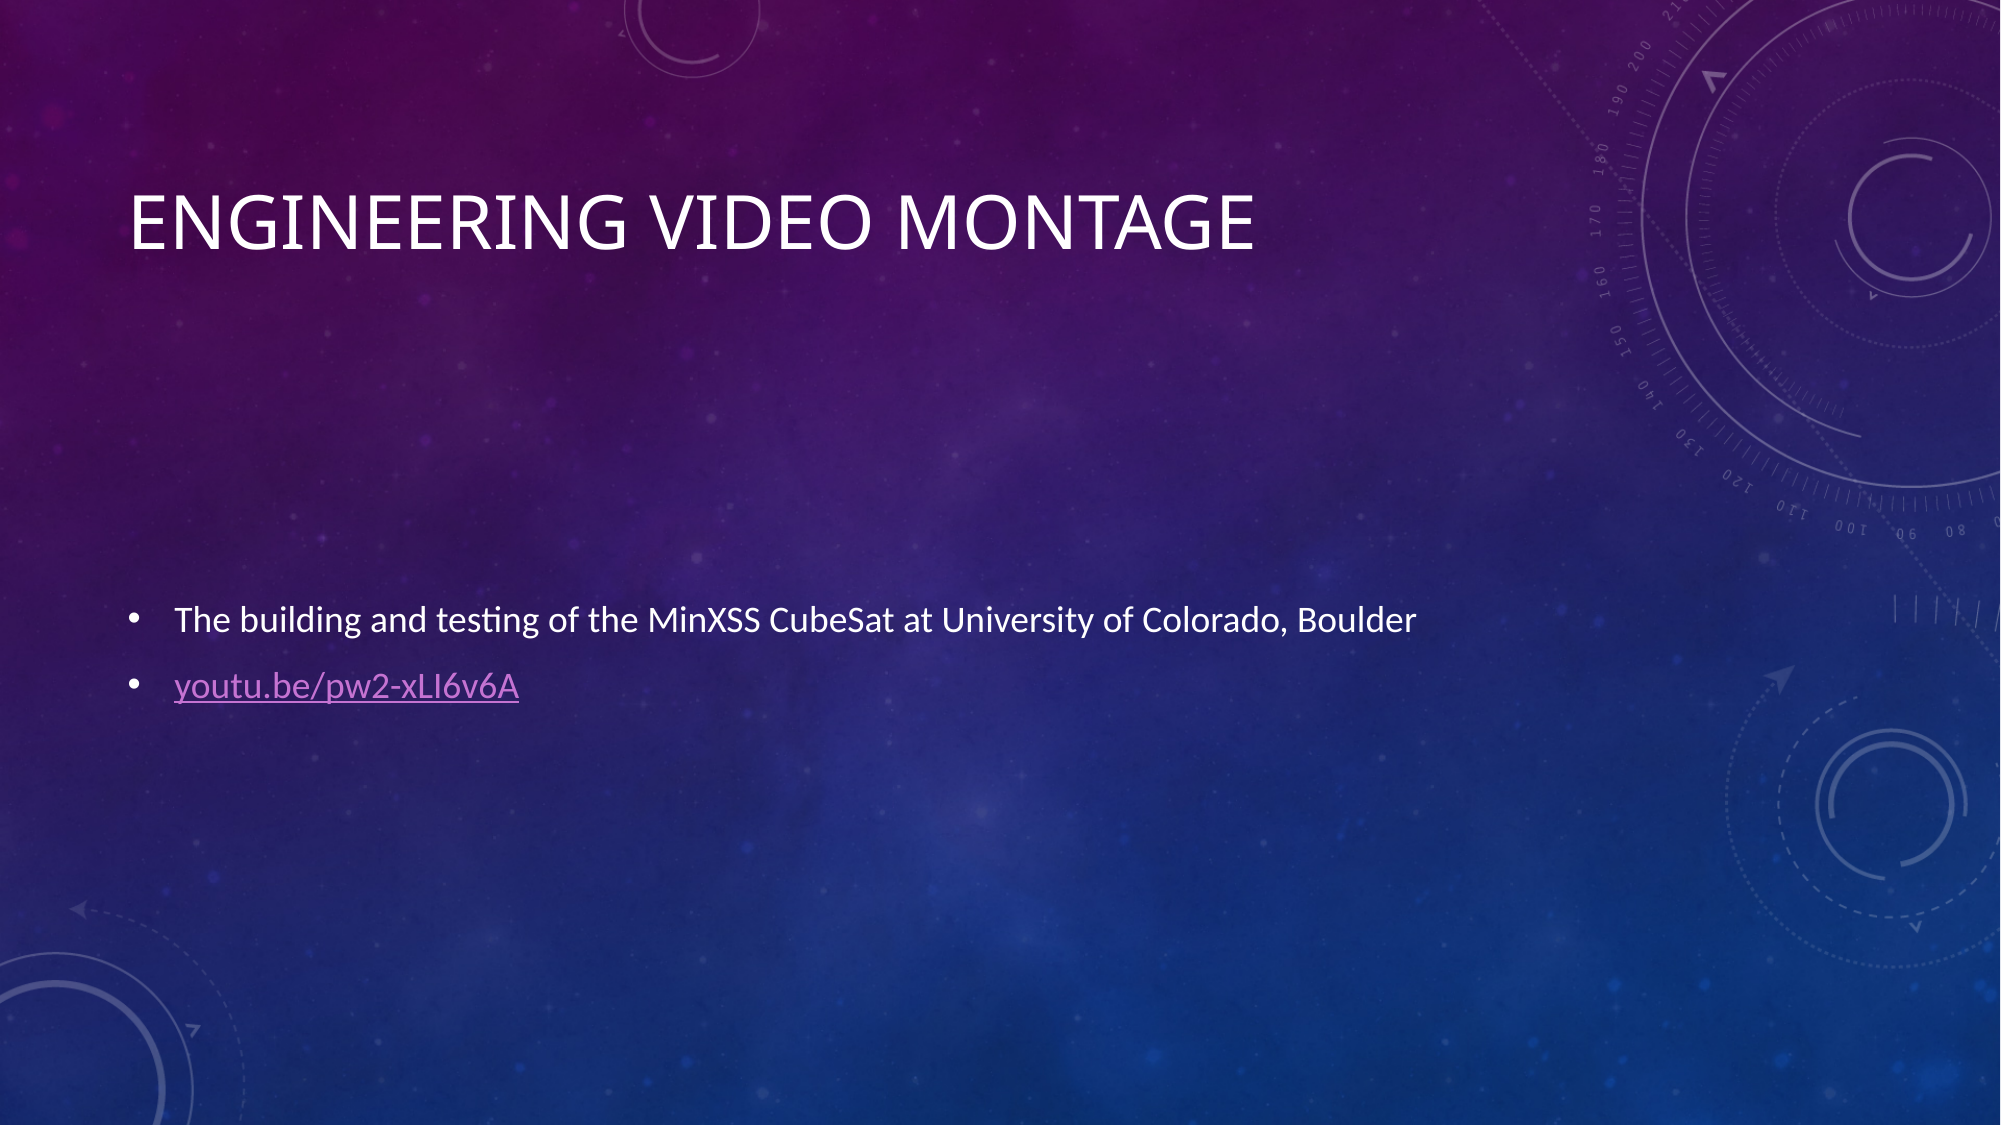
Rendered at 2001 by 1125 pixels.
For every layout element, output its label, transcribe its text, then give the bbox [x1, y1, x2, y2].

list The building and testing of the MinXSS CubeSat at University of Colorado, Boulder youtu.be/pw2-xLI6v6A [112, 351, 1775, 950]
picture [0, 0, 2001, 1125]
title Engineering video montage [112, 99, 1775, 339]
